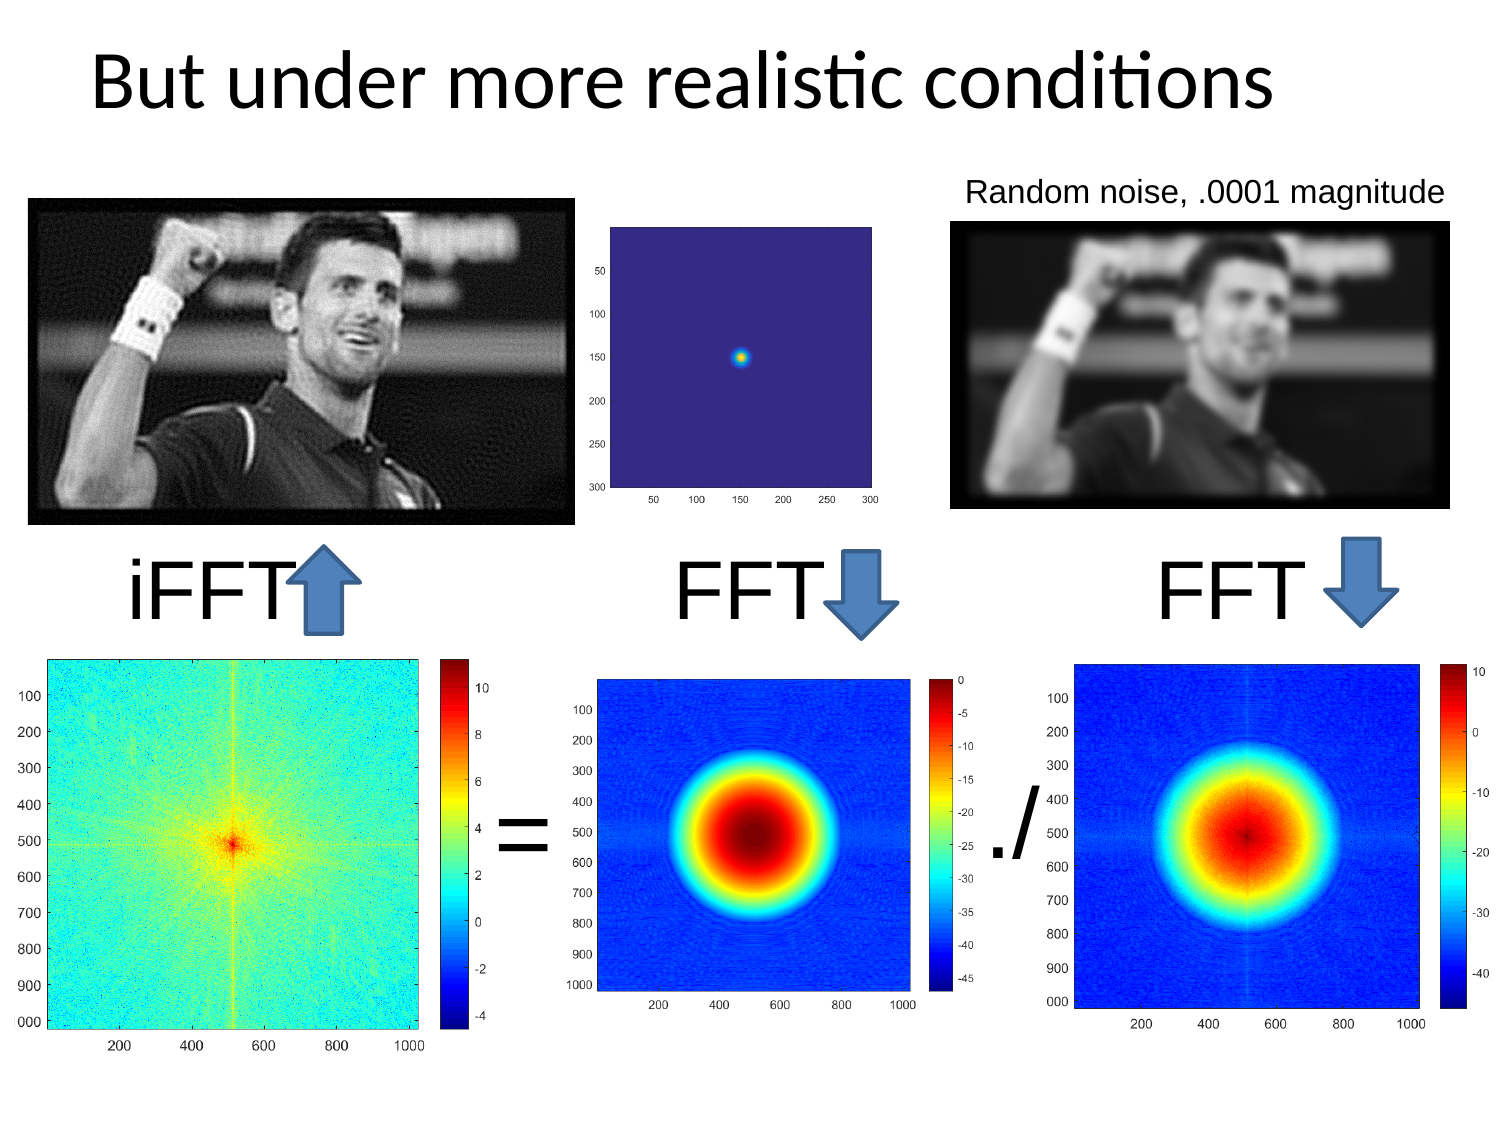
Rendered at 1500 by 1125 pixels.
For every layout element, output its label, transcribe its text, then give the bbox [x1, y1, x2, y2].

text_box FFT [575, 528, 925, 644]
text_box ./ [989, 751, 1039, 886]
picture [587, 221, 888, 510]
picture [27, 198, 576, 526]
picture [949, 221, 1451, 509]
picture [1044, 655, 1500, 1042]
text_box iFFT [37, 534, 388, 643]
text_box FFT [1012, 528, 1450, 644]
title But under more realistic conditions [74, 0, 1426, 151]
text_box [1323, 536, 1400, 629]
picture [565, 671, 984, 1027]
text_box [285, 544, 362, 636]
picture [14, 644, 494, 1066]
text_box = [499, 760, 560, 896]
text_box Random noise, .0001 magnitude [950, 162, 1500, 218]
text_box [823, 549, 900, 641]
